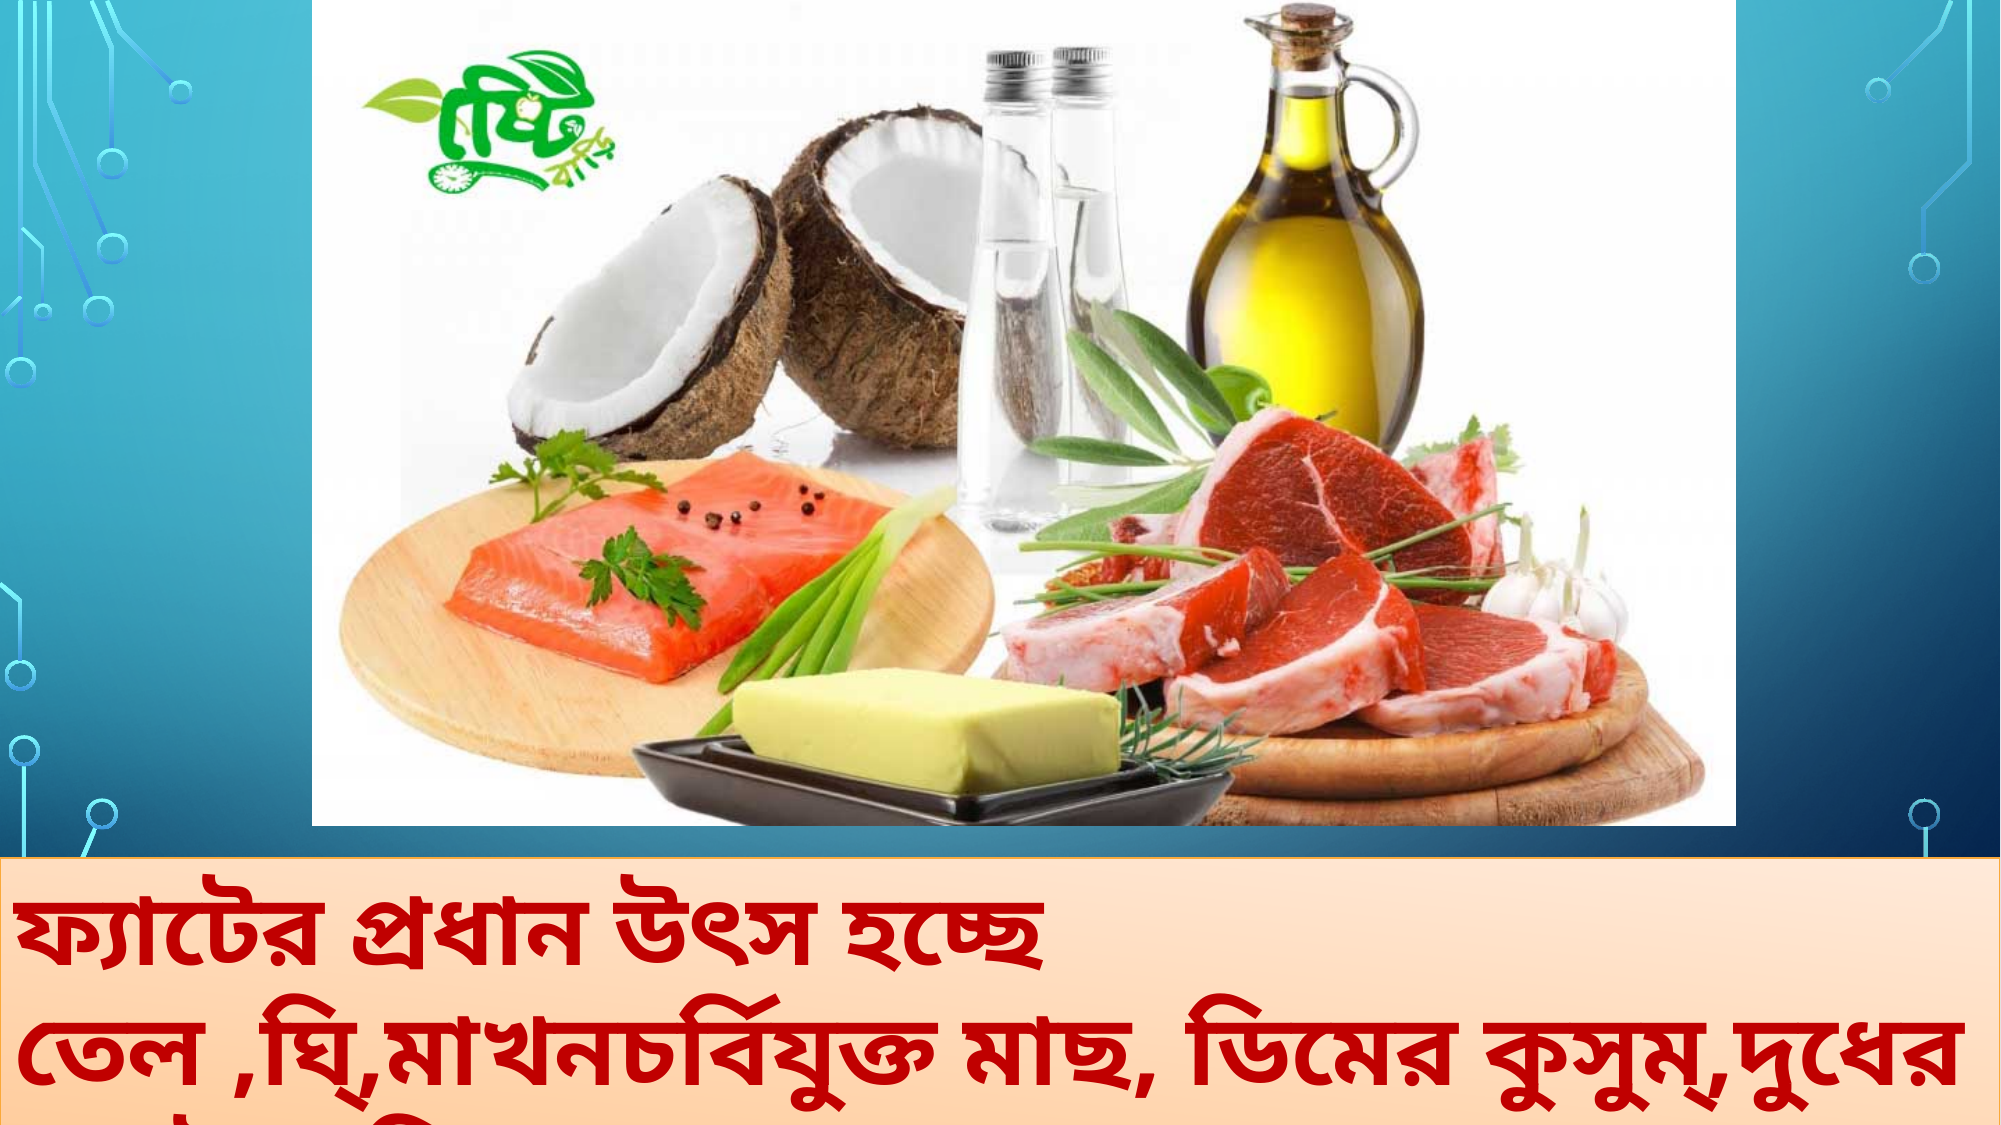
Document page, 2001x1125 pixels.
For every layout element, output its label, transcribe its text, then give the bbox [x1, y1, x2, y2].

text_box ফ্যাটের প্রধান উৎস হচ্ছে তেল ,ঘি্‌,মাখনচর্বিযুক্ত মাছ, ডিমের কুসুম্‌,দুধের সর ইত্যাদি [0, 857, 2000, 1125]
picture [312, 0, 1736, 826]
